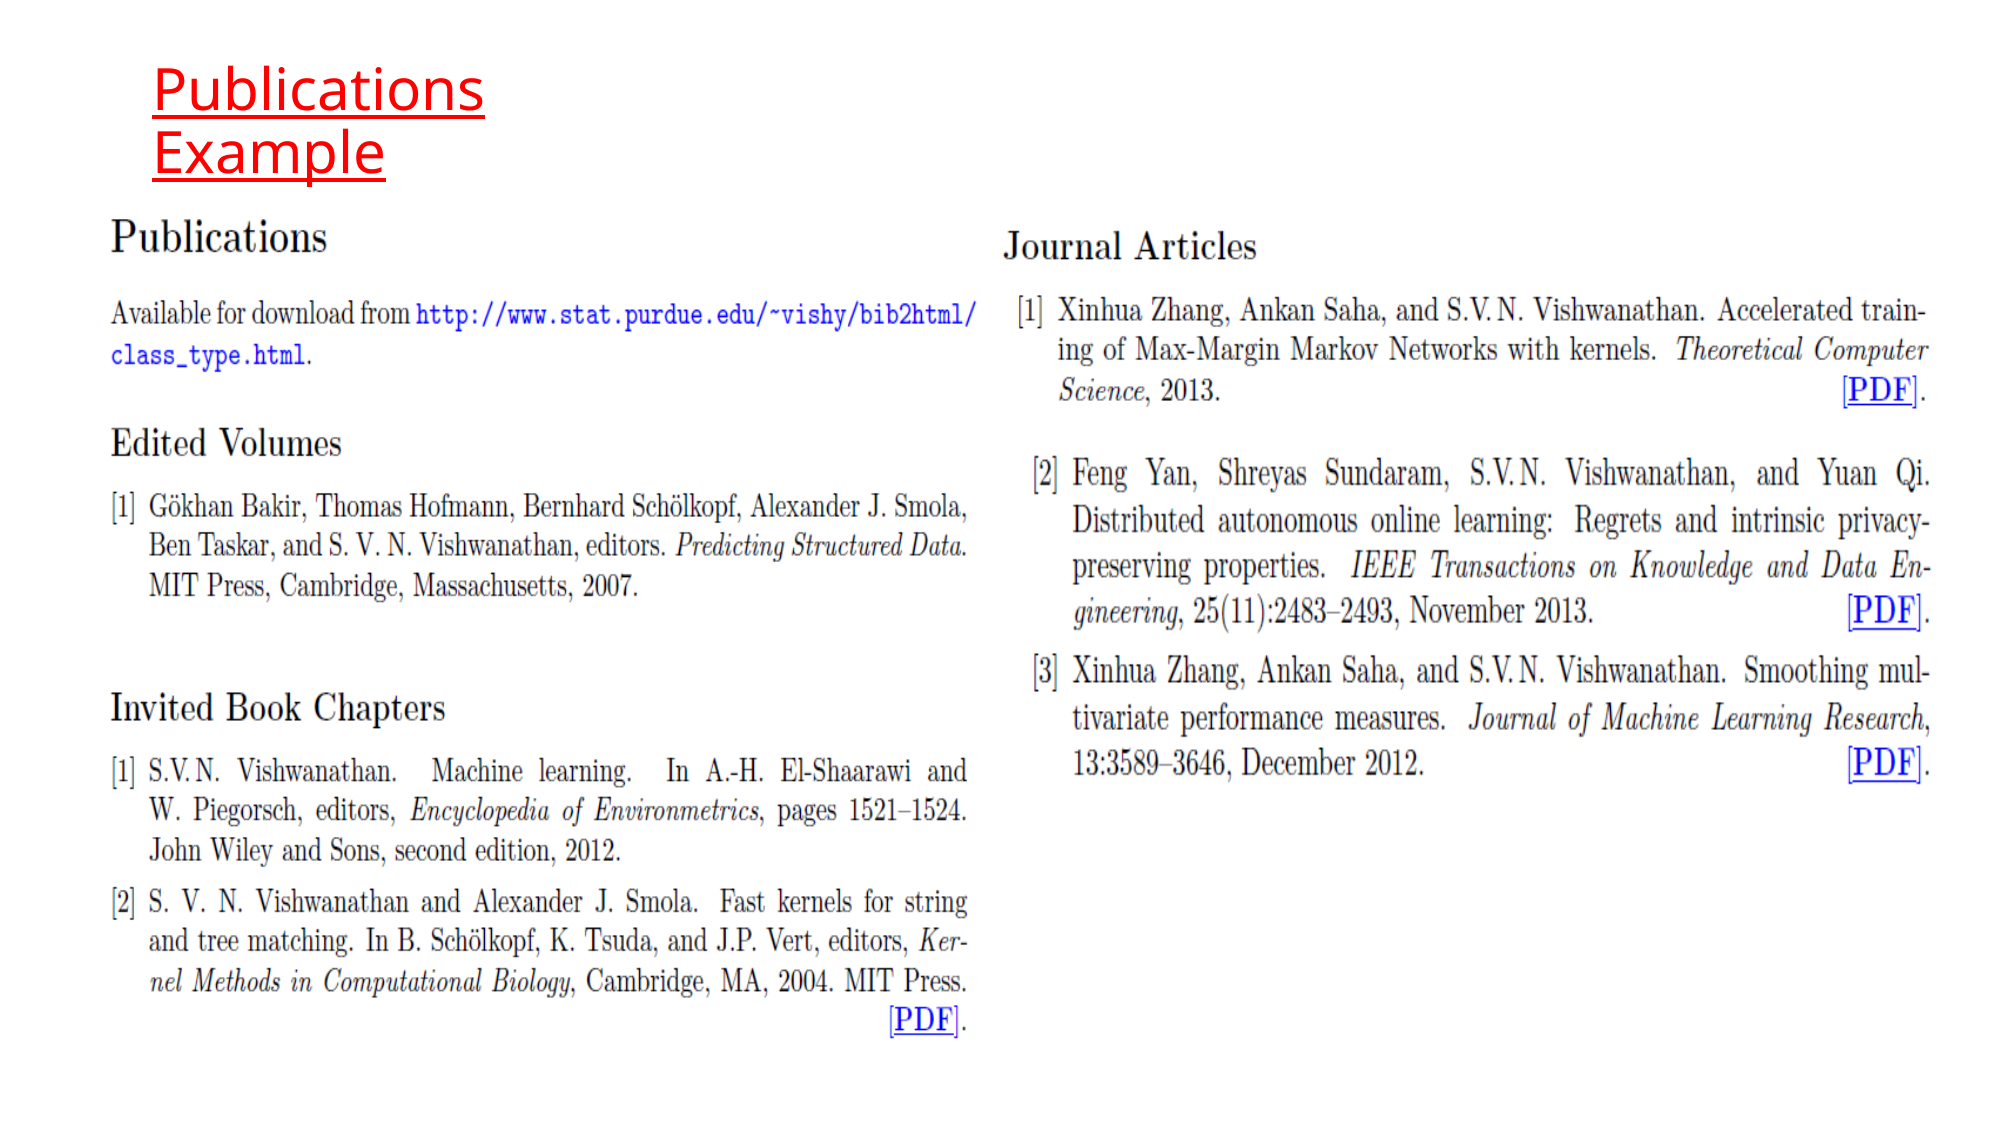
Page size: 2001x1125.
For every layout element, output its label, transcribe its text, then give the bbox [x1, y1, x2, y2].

title Publications Example [137, 59, 1863, 186]
picture [81, 190, 988, 1043]
picture [999, 214, 1944, 426]
picture [1012, 431, 1944, 797]
